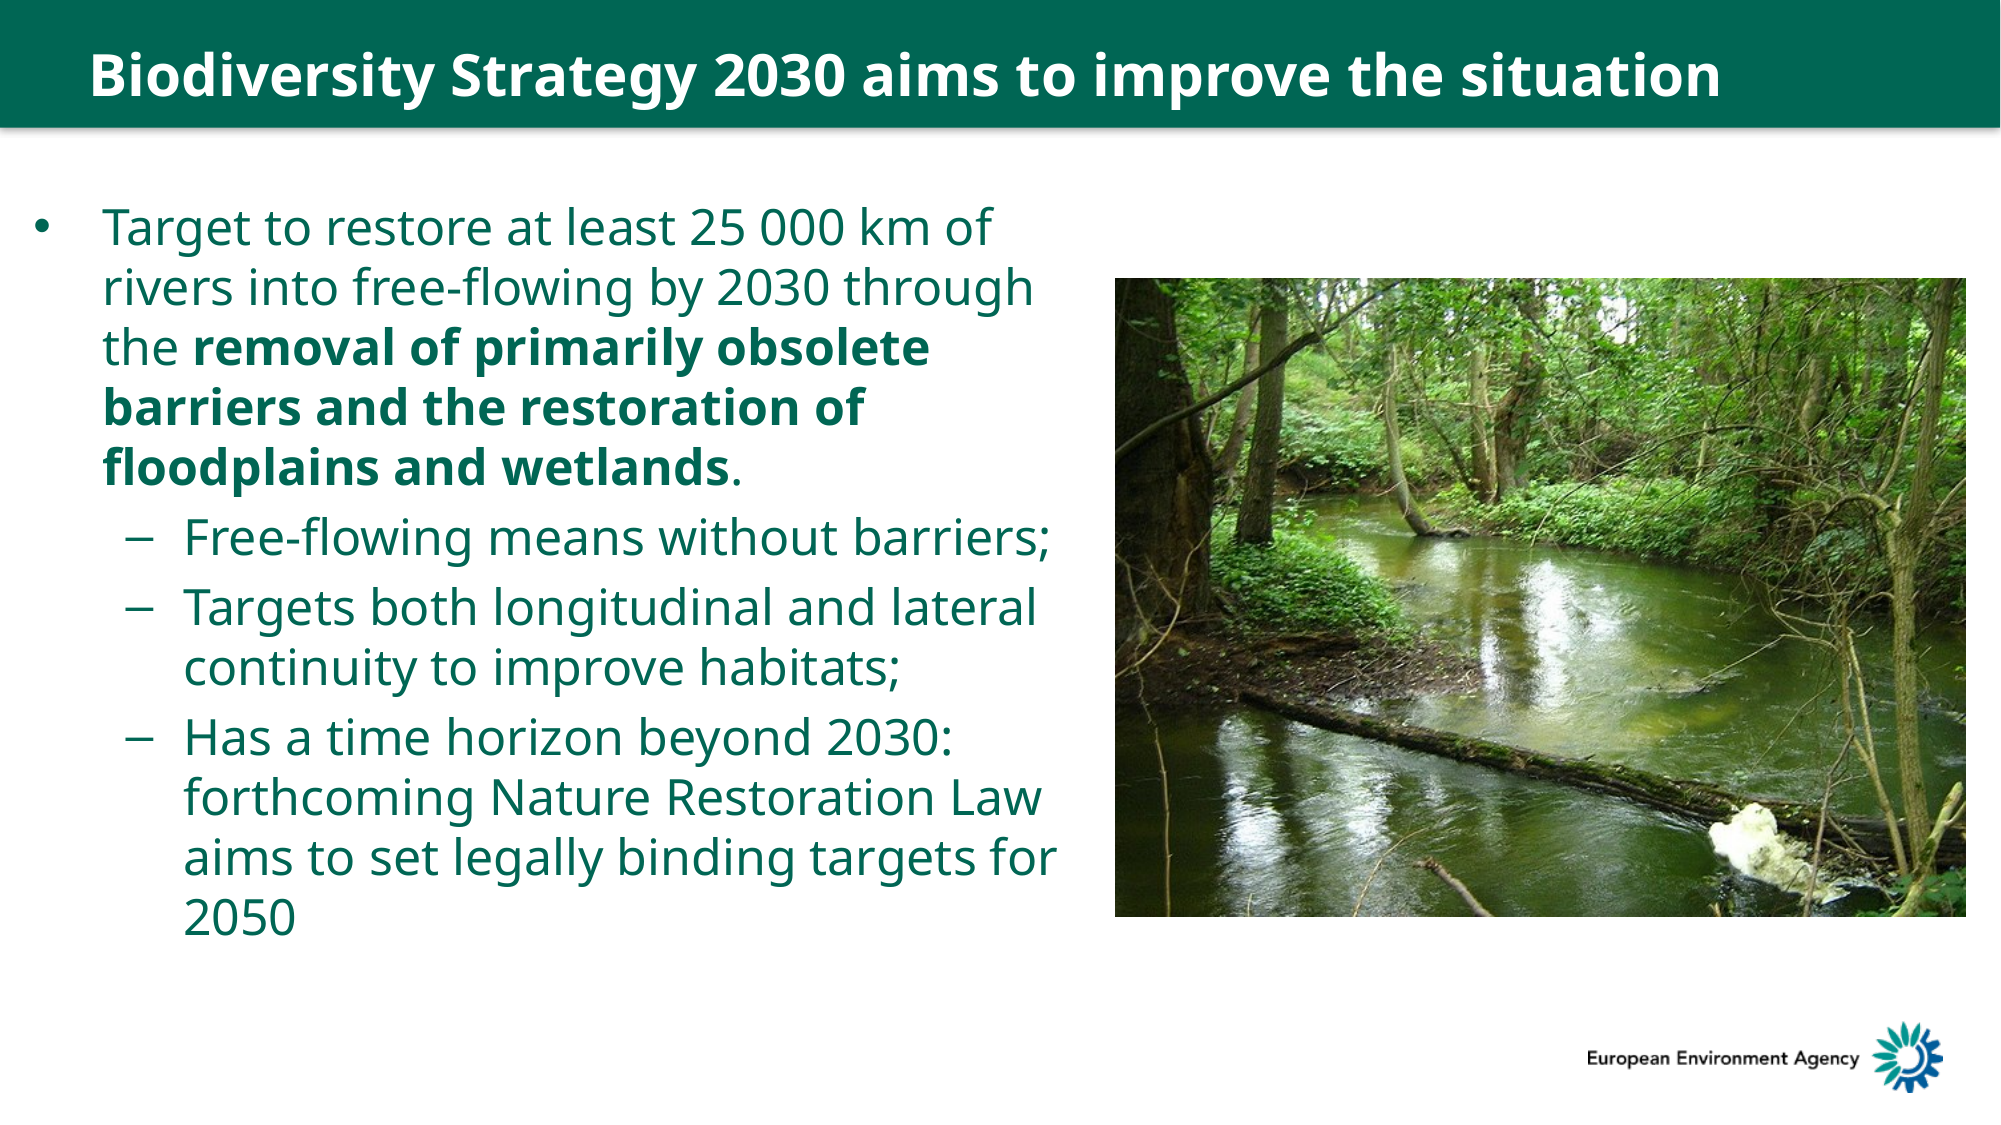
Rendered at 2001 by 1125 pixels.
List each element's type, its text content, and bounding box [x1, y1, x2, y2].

list Biodiversity Strategy 2030 aims to improve the situation [73, 31, 1947, 118]
picture [1588, 1021, 1943, 1093]
list Target to restore at least 25 000 km of rivers into free-flowing by 2030 through the removal of primarily obsolete barriers and the restoration of floodplains and wetlands. Free-flowing means without barriers; Targets both longitudinal and lateral continuity to improve habitats; Has a time horizon beyond 2030: forthcoming Nature Restoration Law aims to set legally binding targets for 2050 [18, 188, 1134, 937]
picture [1115, 278, 1966, 917]
